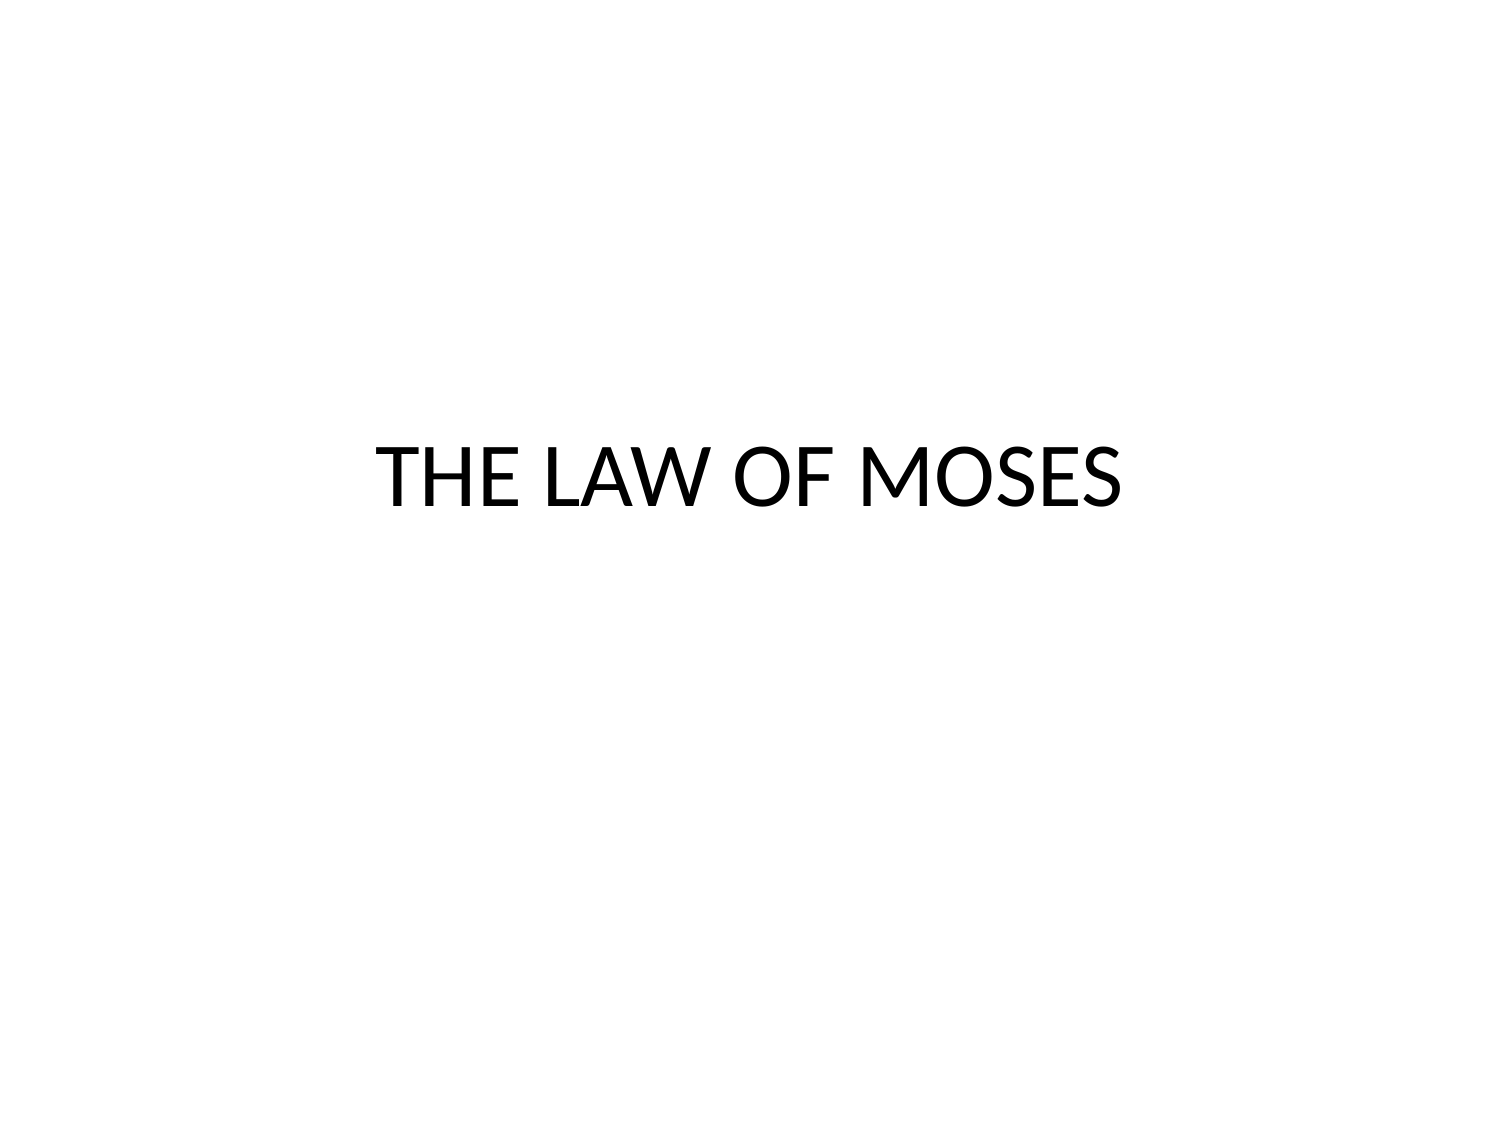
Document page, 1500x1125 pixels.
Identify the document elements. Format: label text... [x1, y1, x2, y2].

title THE LAW OF MOSES [112, 349, 1388, 591]
